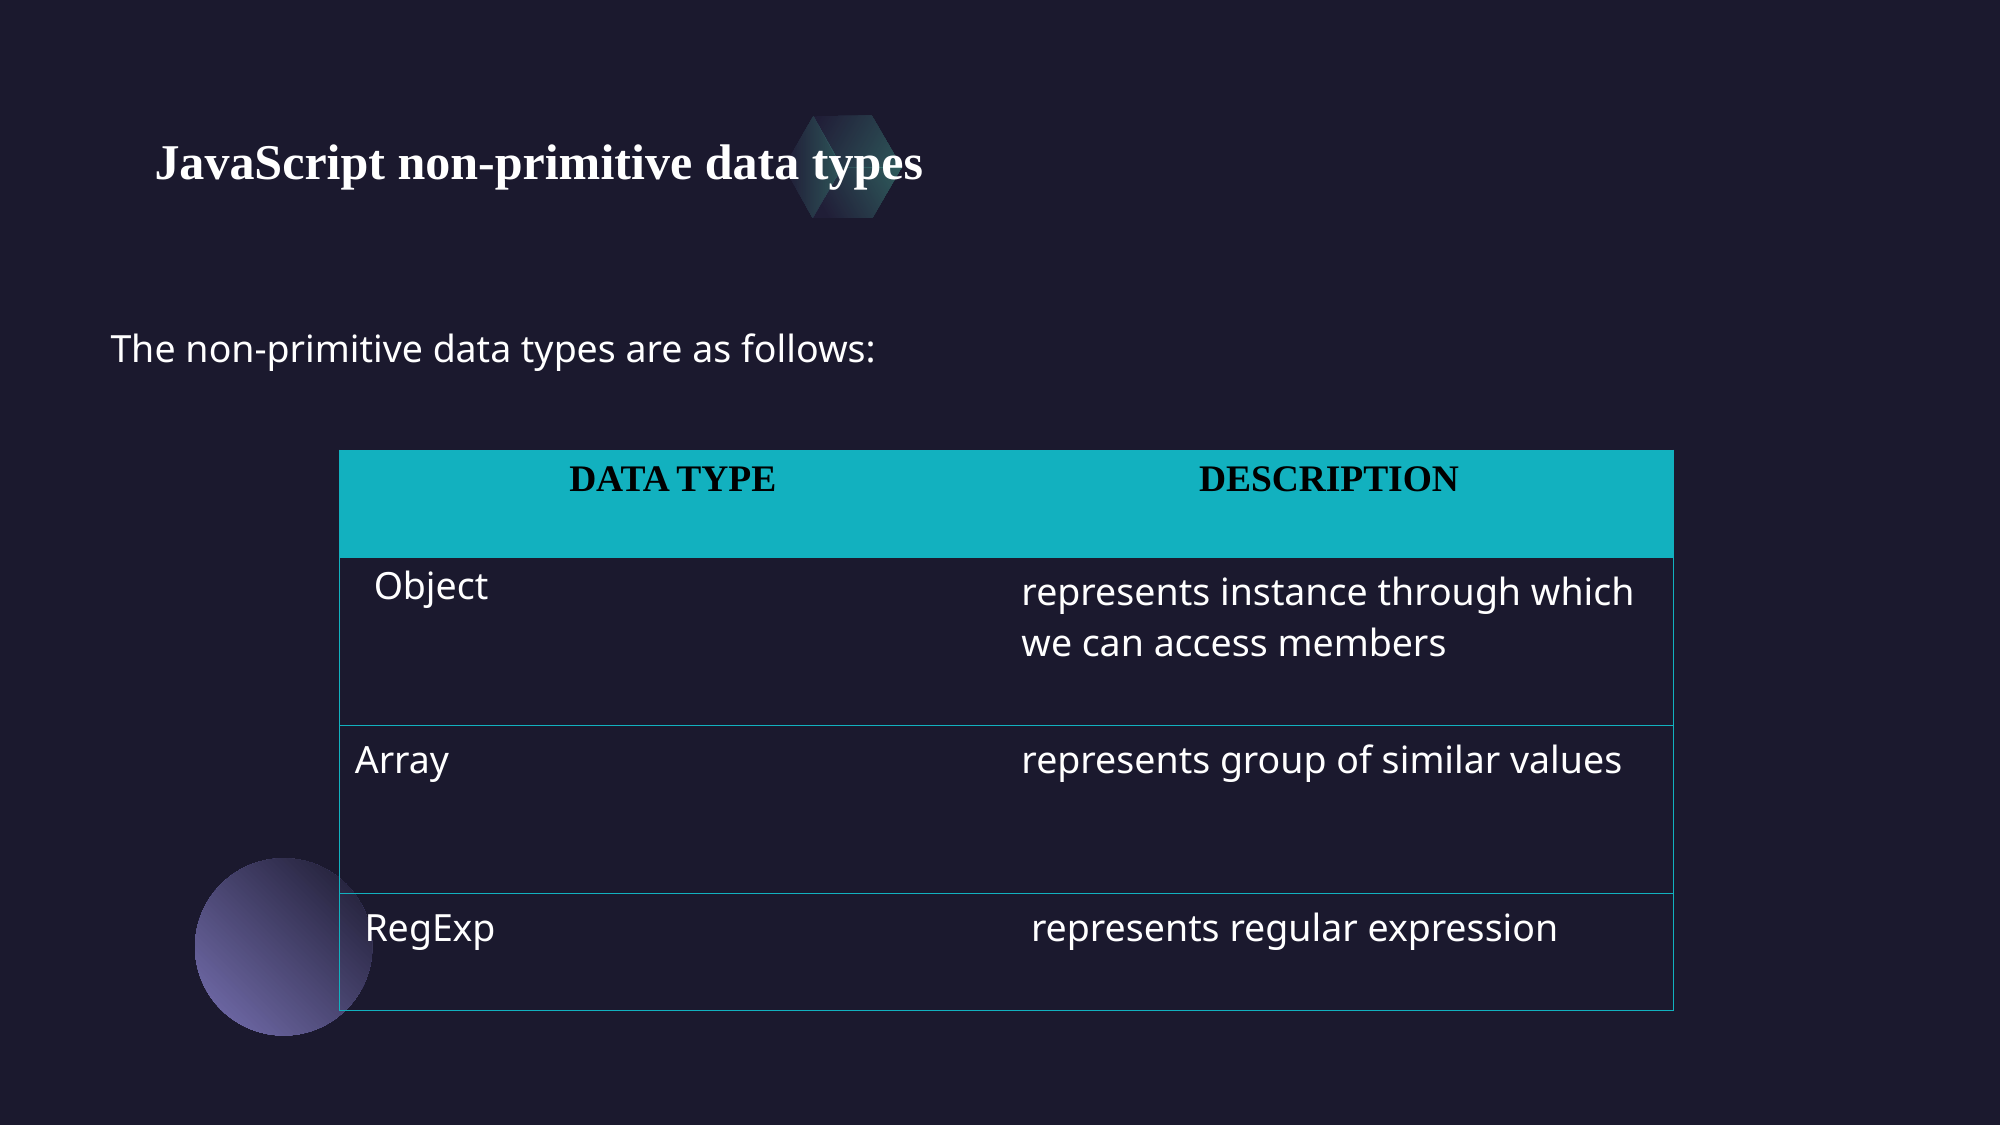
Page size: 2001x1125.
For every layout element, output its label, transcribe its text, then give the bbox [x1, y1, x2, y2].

title JavaScript non-primitive data types [98, 32, 924, 191]
text_box Object [349, 509, 500, 615]
table_cell represents instance through which we can access members [1006, 558, 1673, 725]
table_header DATA TYPE [340, 451, 1006, 557]
table_cell RegExp [340, 894, 1006, 1010]
text_box [351, 679, 714, 784]
list The non-primitive data types are as follows: [95, 312, 1747, 1029]
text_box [787, 111, 909, 237]
text_box [194, 857, 347, 1037]
text_box [500, 509, 1500, 615]
table_header DESCRIPTION [1006, 451, 1673, 557]
table_cell Array [340, 726, 1006, 893]
table_cell represents regular expression [1006, 894, 1673, 1010]
table_cell [340, 558, 1006, 725]
table_cell represents group of similar values [1006, 726, 1673, 893]
